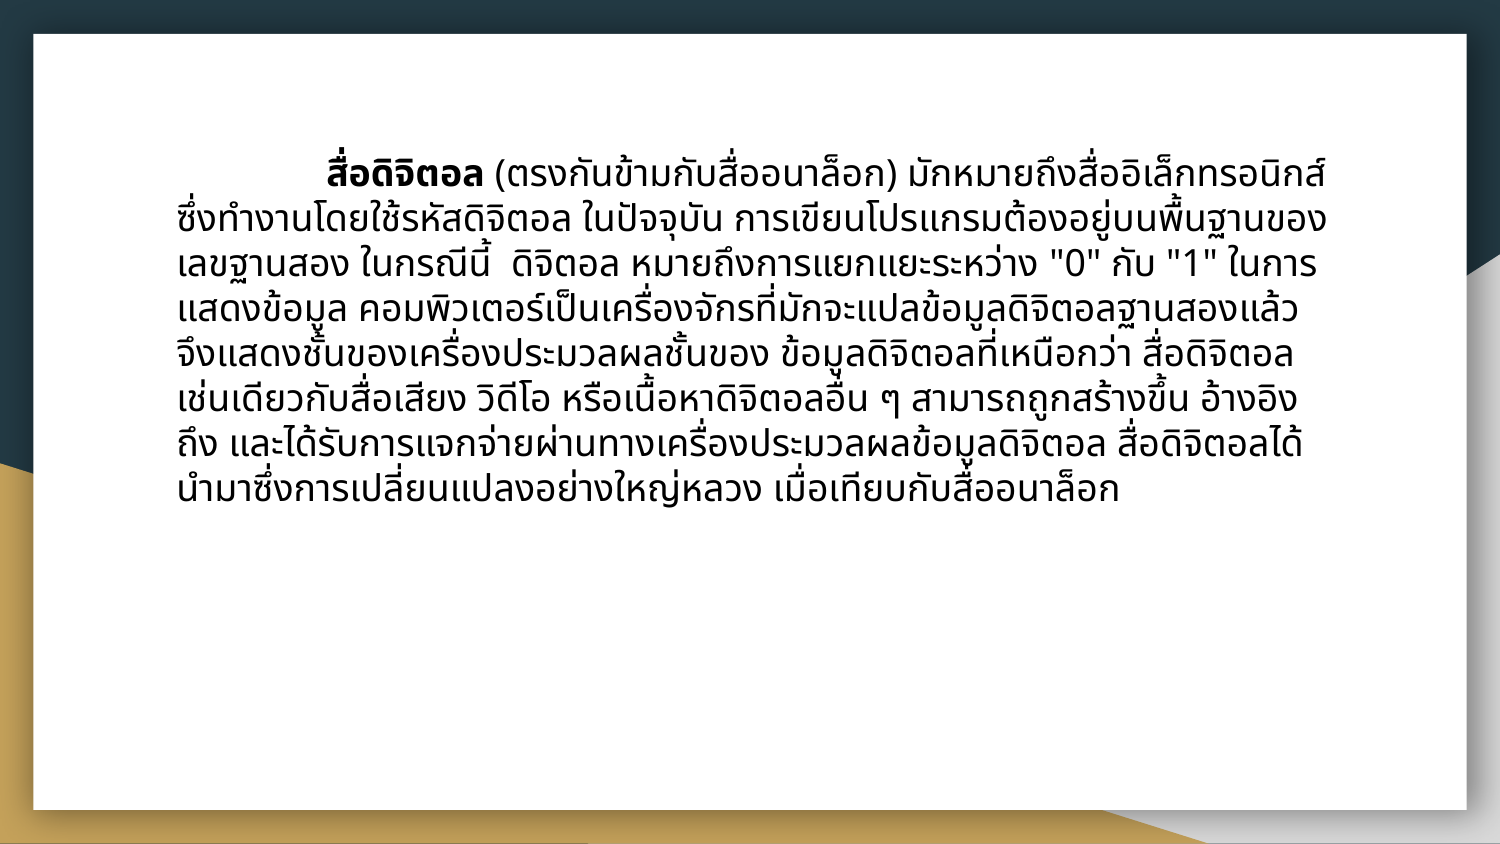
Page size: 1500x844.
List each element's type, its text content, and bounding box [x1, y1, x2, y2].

text_box สื่อดิจิตอล (ตรงกันข้ามกับสื่ออนาล็อก) มักหมายถึงสื่ออิเล็กทรอนิกส์ซึ่งทํางานโดยใช้รหัสดิจิตอล ในปัจจุบัน การเขียนโปรแกรมต้องอยู่บนพื้นฐานของเลขฐานสอง ในกรณีนี้ ดิจิตอล หมายถึงการแยกแยะระหว่าง "0" กับ "1" ในการ แสดงข้อมูล คอมพิวเตอร์เป็นเครื่องจักรที่มักจะแปลข้อมูลดิจิตอลฐานสองแล้วจึงแสดงชั้นของเครื่องประมวลผลชั้นของ ข้อมูลดิจิตอลที่เหนือกว่า สื่อดิจิตอลเช่นเดียวกับสื่อเสียง วิดีโอ หรือเนื้อหาดิจิตอลอื่น ๆ สามารถถูกสร้างขึ้น อ้างอิงถึง และได้รับการแจกจ่ายผ่านทางเครื่องประมวลผลข้อมูลดิจิตอล สื่อดิจิตอลได้นํามาซึ่งการเปลี่ยนแปลงอย่างใหญ่หลวง เมื่อเทียบกับสื่ออนาล็อก [161, 134, 1353, 627]
